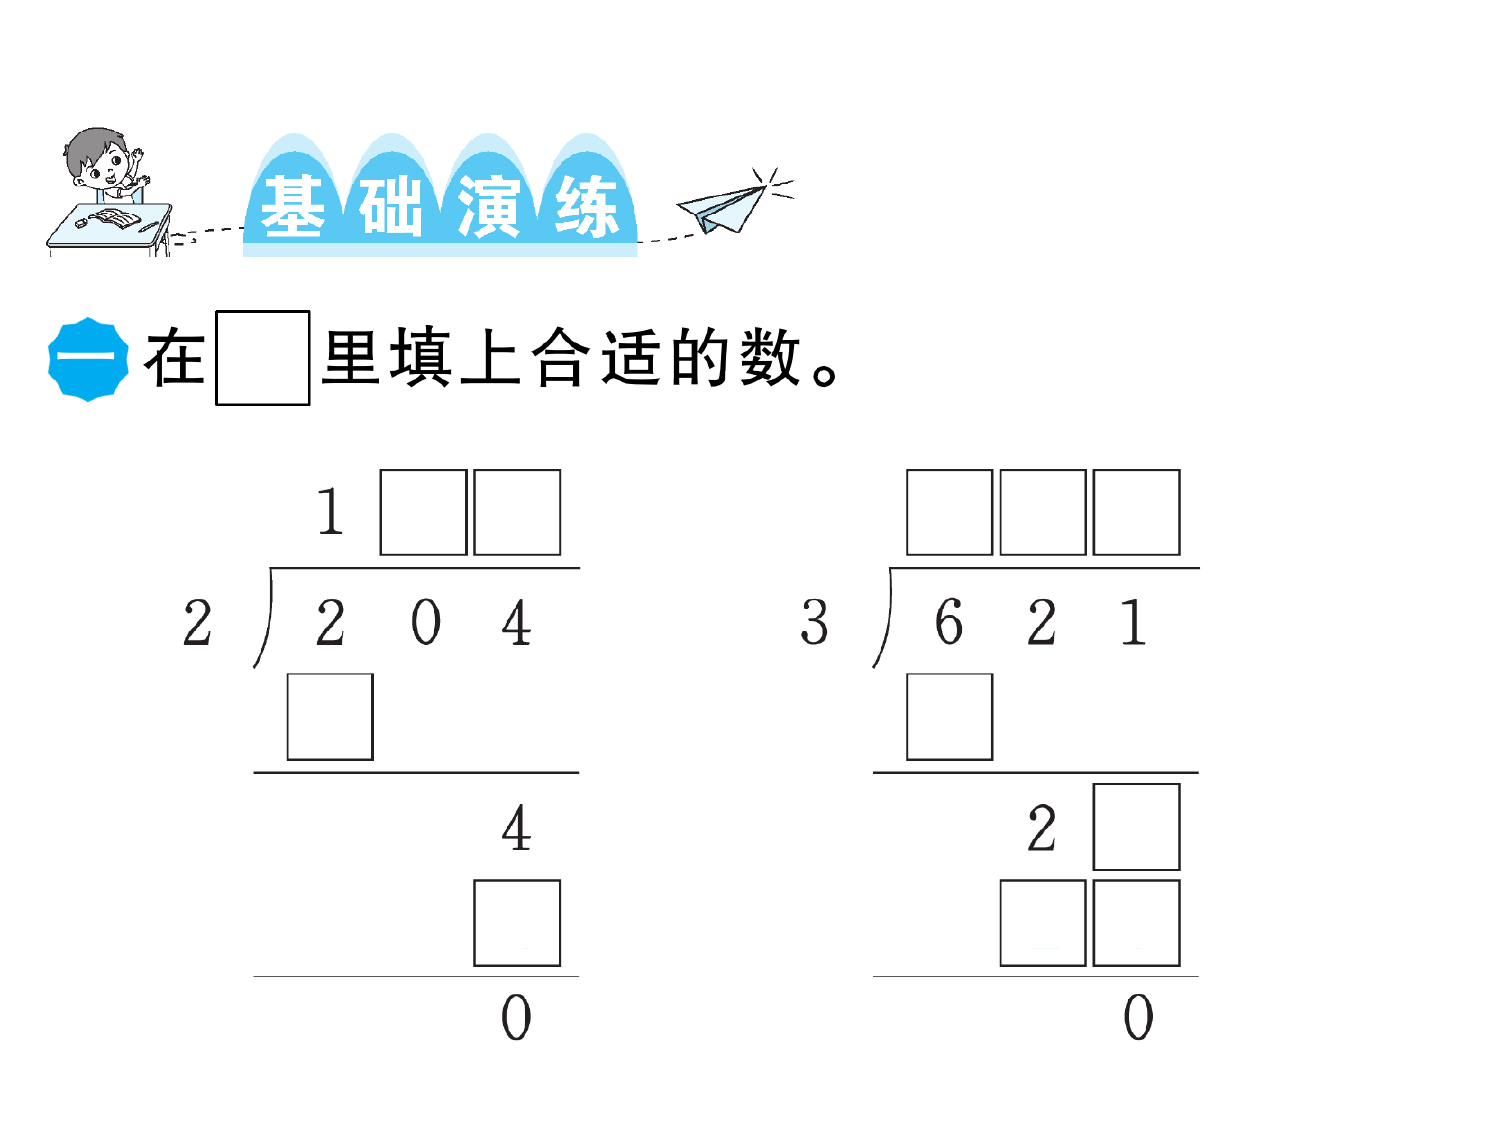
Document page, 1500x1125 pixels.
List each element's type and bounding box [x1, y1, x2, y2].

picture [41, 113, 1264, 1059]
